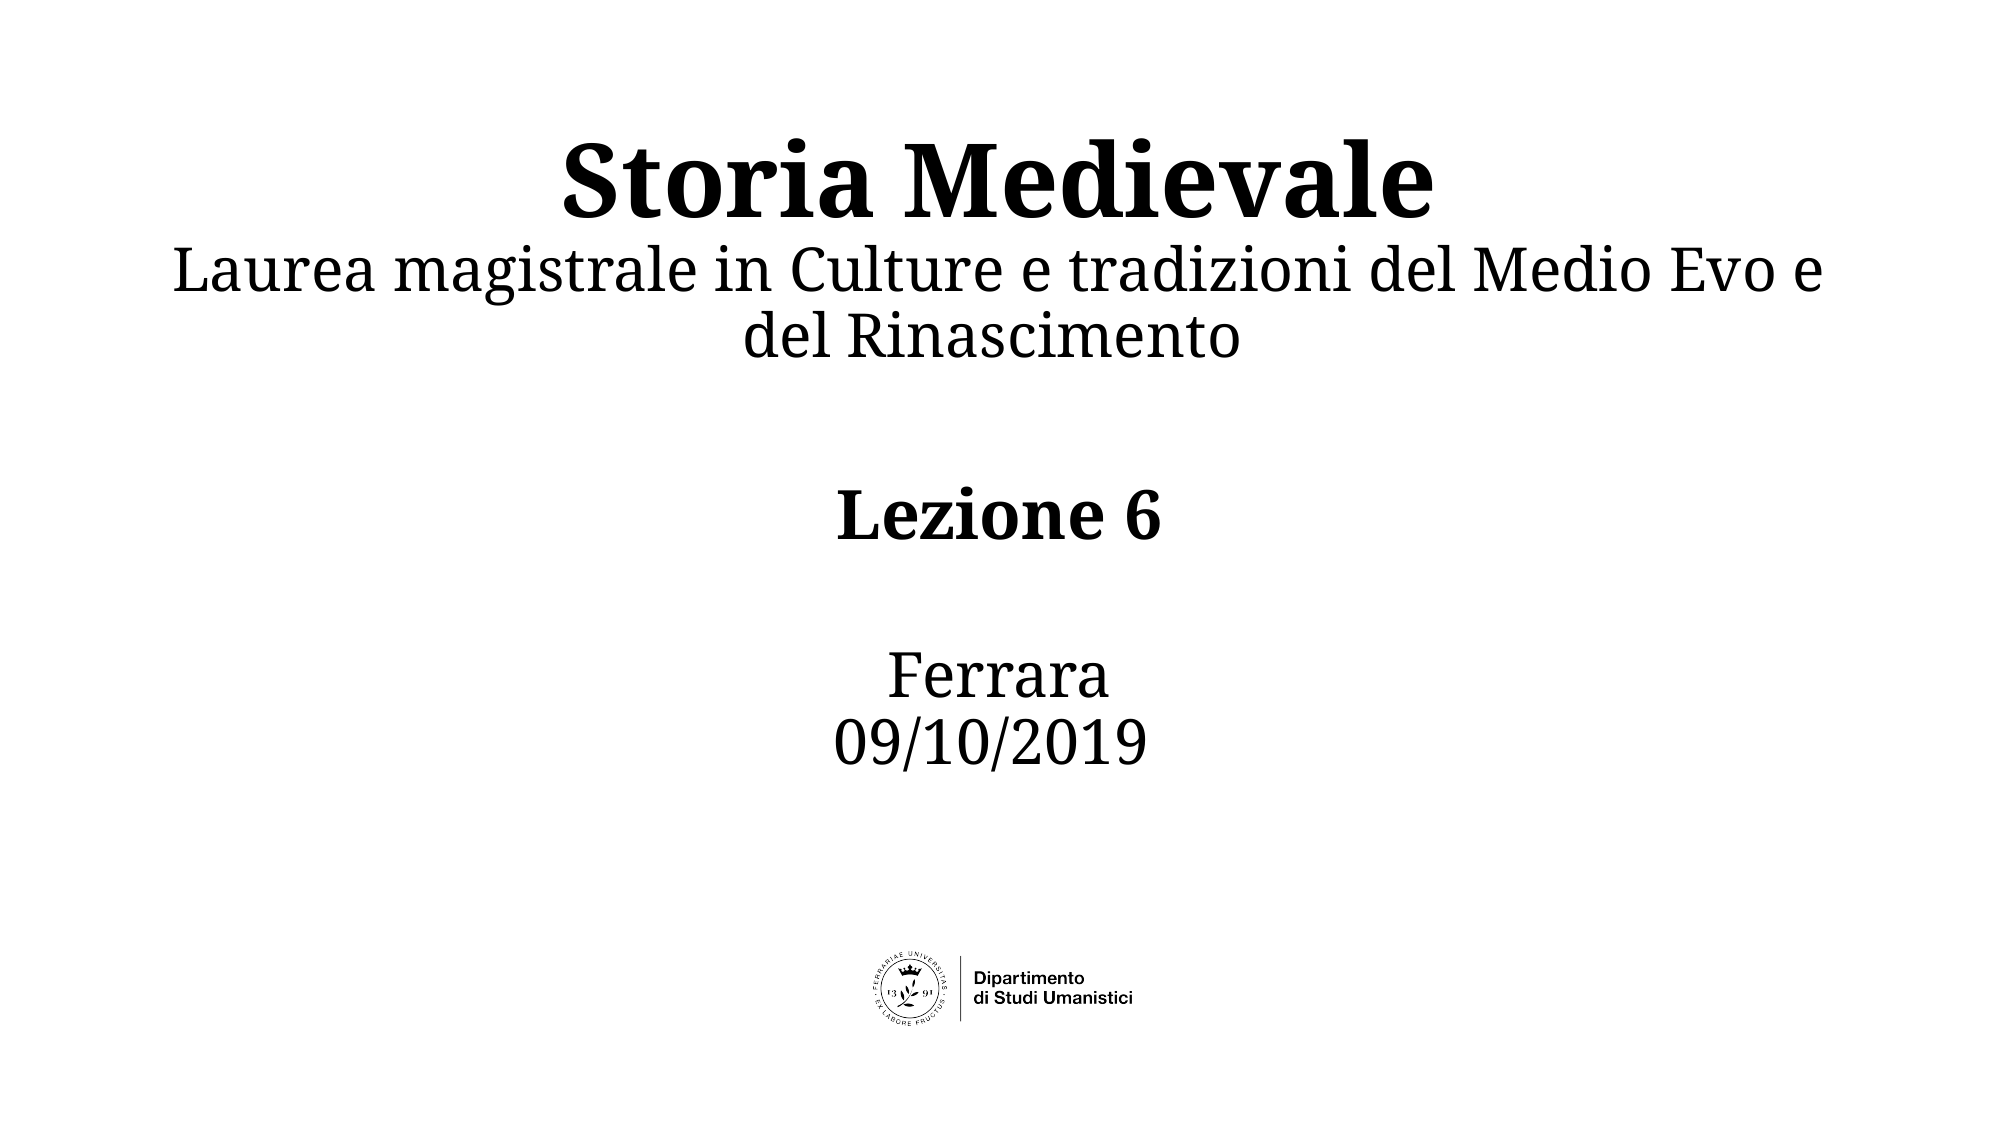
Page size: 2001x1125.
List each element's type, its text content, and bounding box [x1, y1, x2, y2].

picture [873, 951, 1132, 1026]
title Storia Medievale Laurea magistrale in Culture e tradizioni del Medio Evo e del Rinascimento Lezione 6 [113, 120, 1886, 563]
text_box Ferrara 09/10/2019 [409, 563, 1591, 859]
